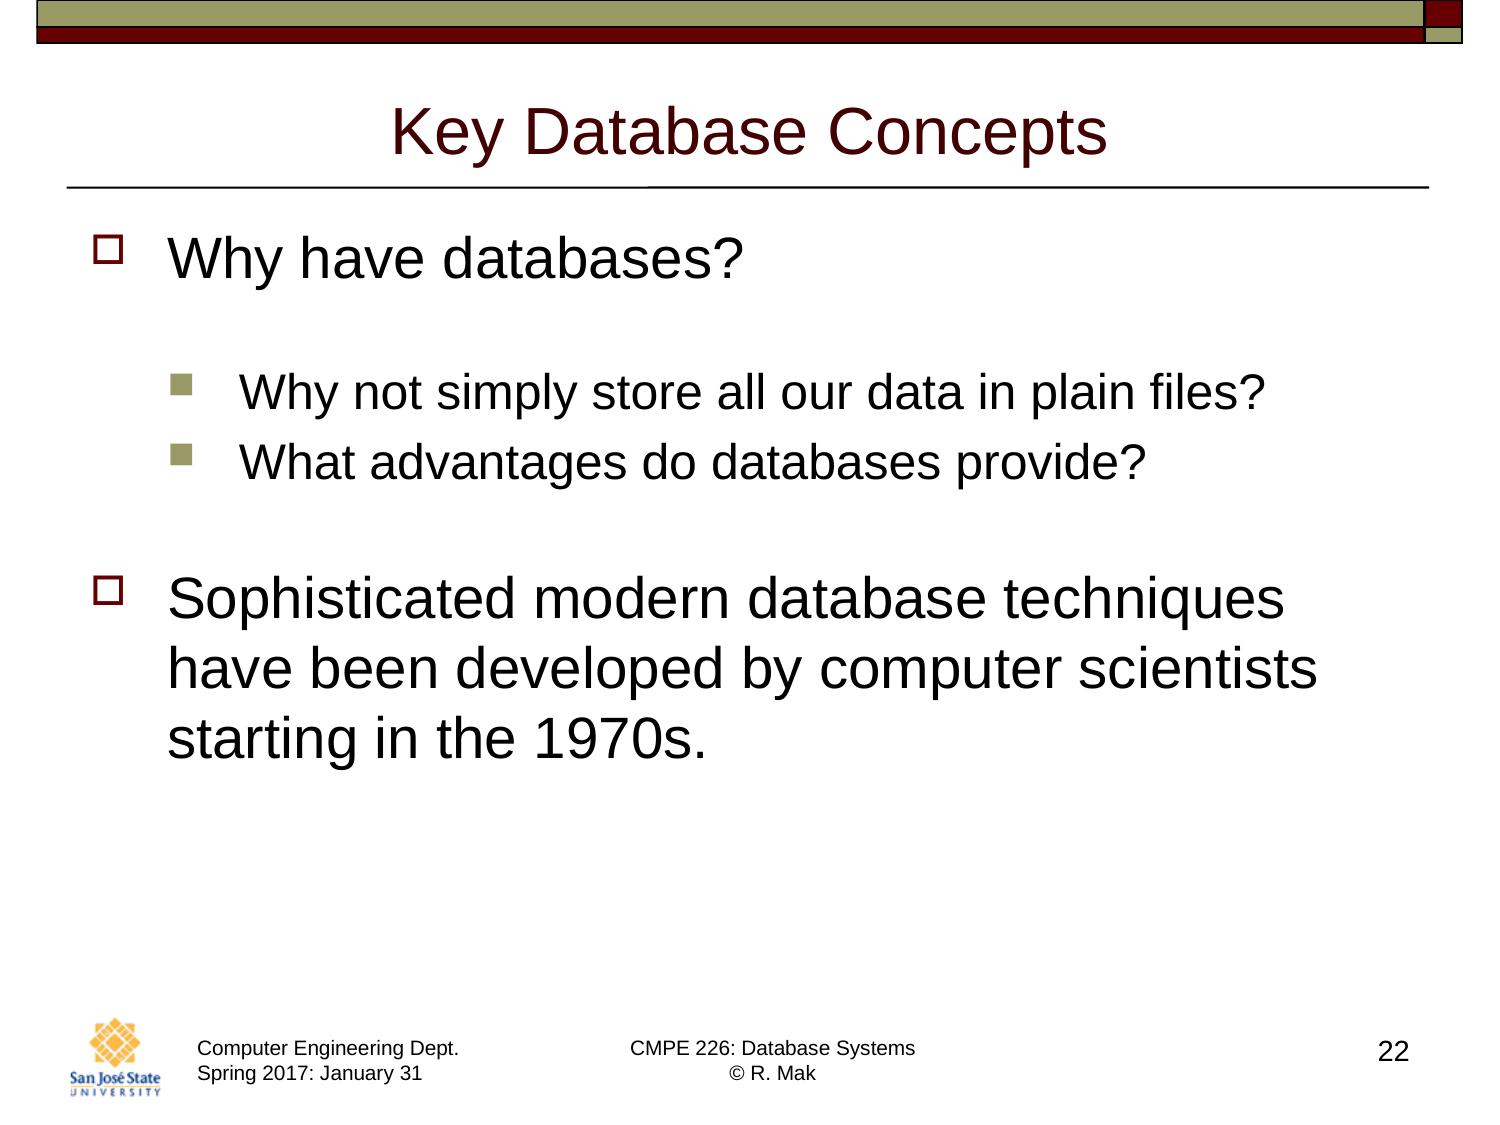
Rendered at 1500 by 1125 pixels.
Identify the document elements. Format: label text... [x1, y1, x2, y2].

slide_number 22 [1112, 1025, 1425, 1100]
list Why have databases? Why not simply store all our data in plain files? What advantages do databases provide? Sophisticated modern database techniques have been developed by computer scientists starting in the 1970s. [75, 212, 1425, 1006]
picture [60, 1012, 166, 1112]
title Key Database Concepts [75, 67, 1425, 175]
